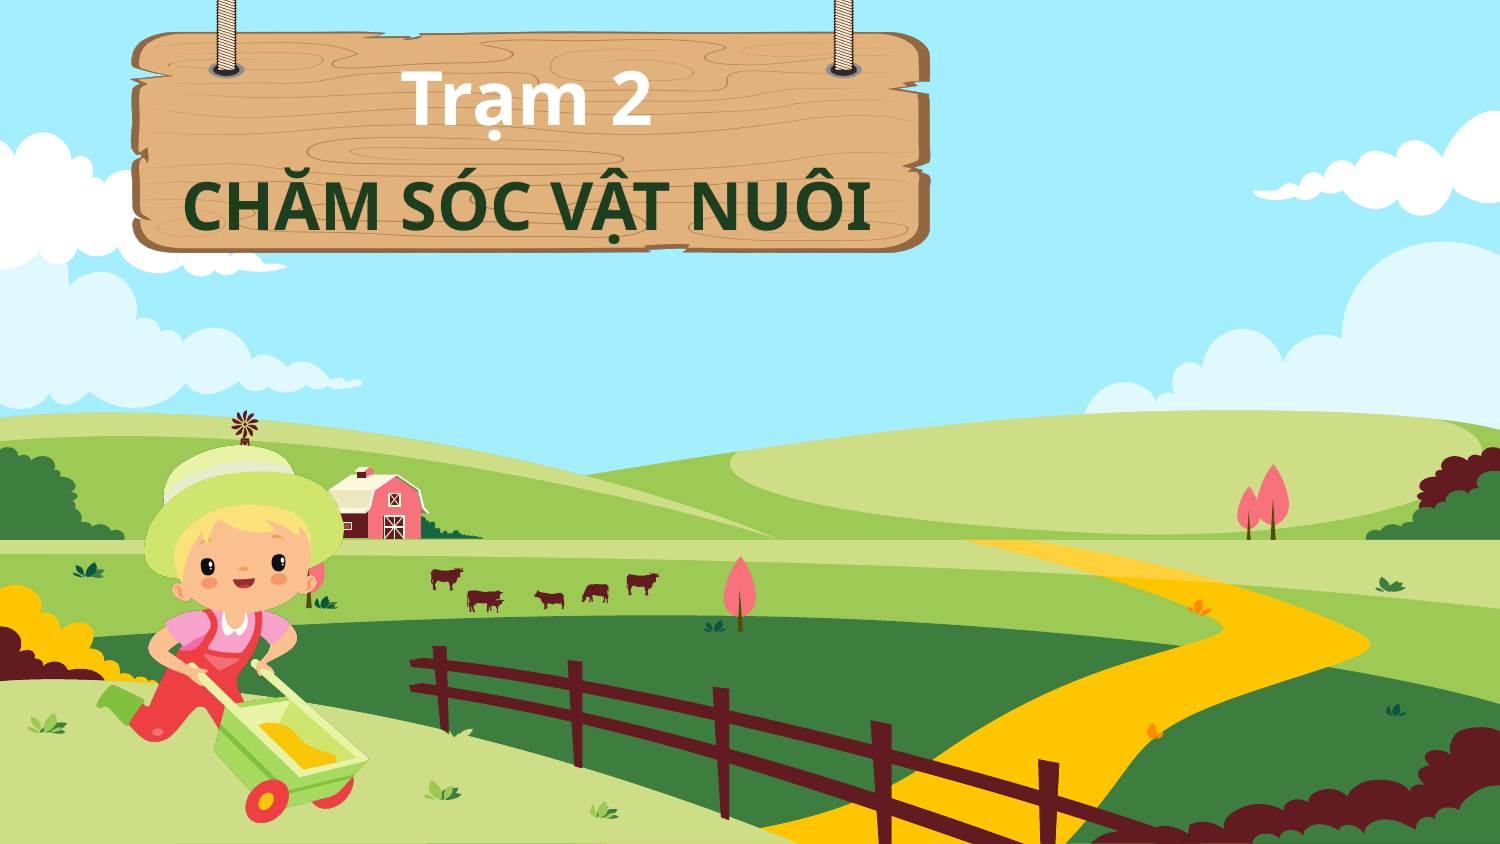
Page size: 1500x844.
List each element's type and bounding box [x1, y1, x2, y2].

text_box [130, 0, 932, 253]
picture [96, 438, 370, 824]
